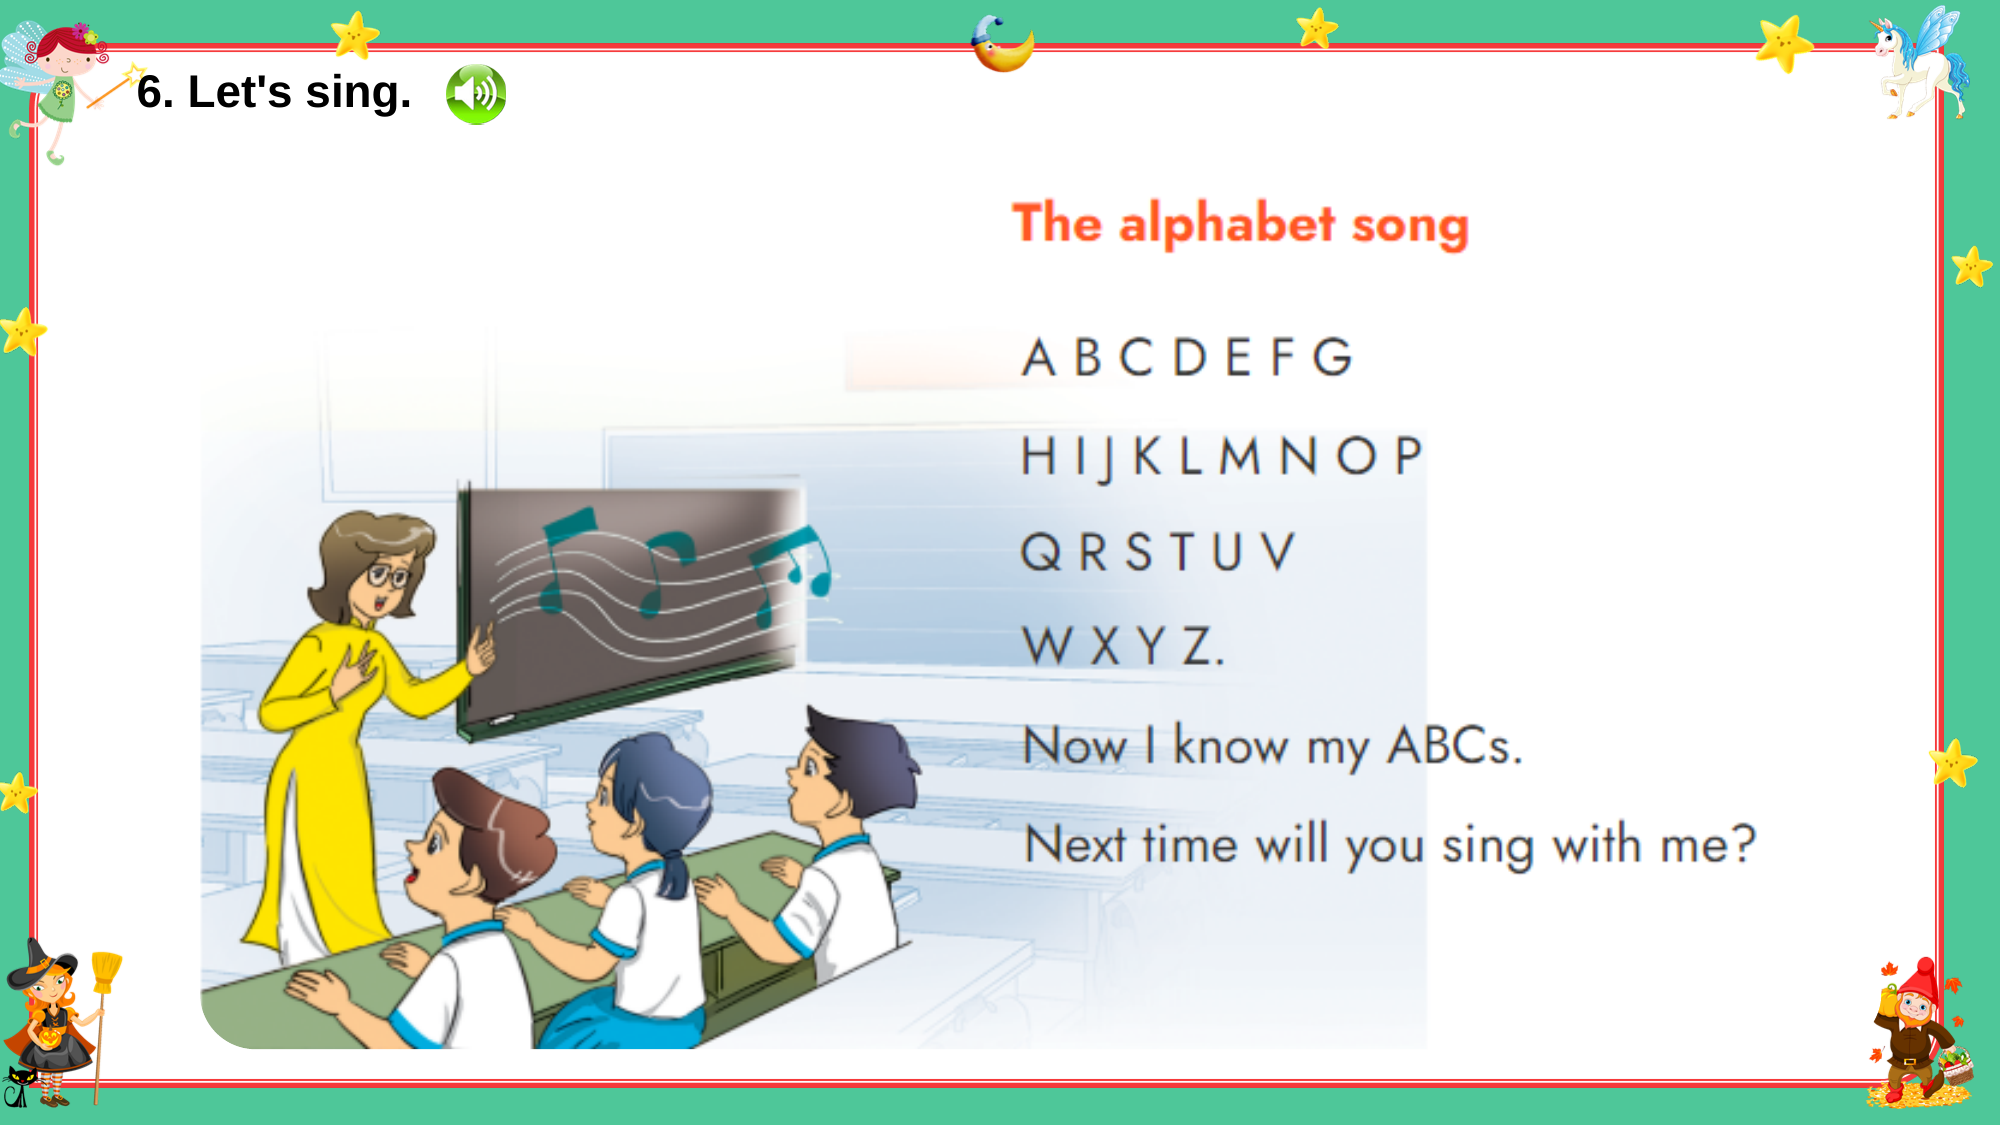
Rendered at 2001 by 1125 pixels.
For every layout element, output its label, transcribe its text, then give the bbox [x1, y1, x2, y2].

text_box 6. Let's sing. [121, 54, 428, 124]
picture [0, 0, 2000, 1125]
